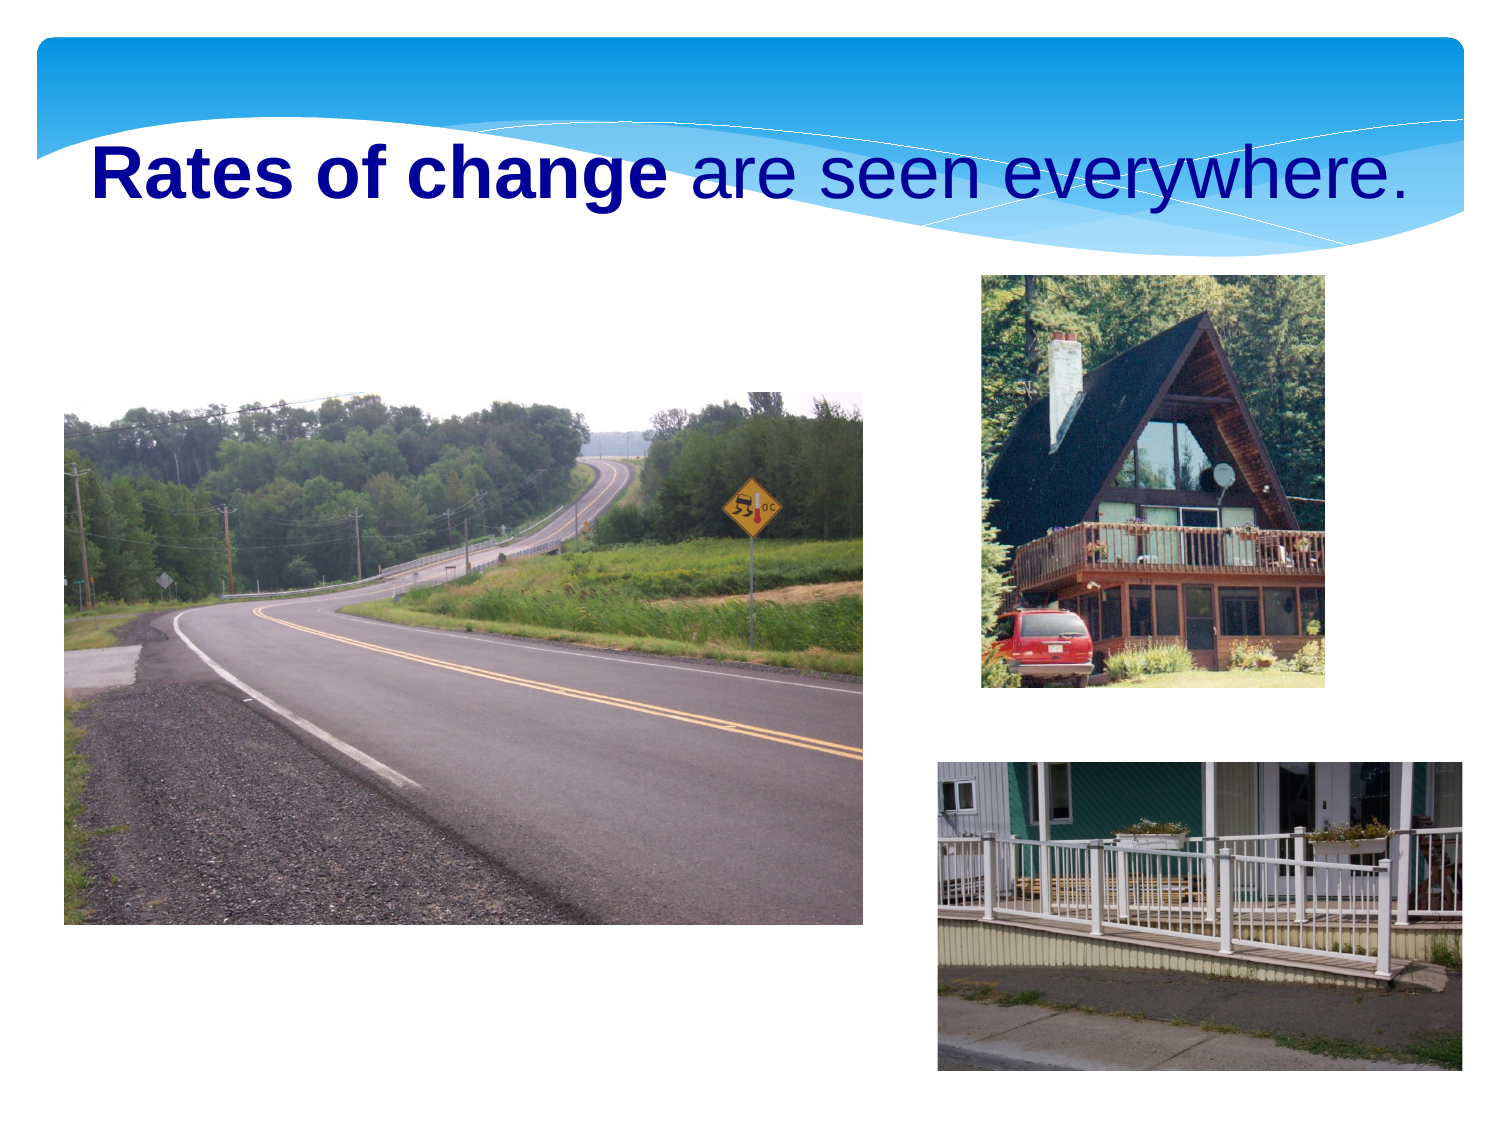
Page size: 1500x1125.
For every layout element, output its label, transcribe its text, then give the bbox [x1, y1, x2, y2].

picture [63, 392, 863, 926]
picture [937, 762, 1463, 1072]
picture [980, 274, 1326, 688]
title Rates of change are seen everywhere. [37, 75, 1463, 263]
